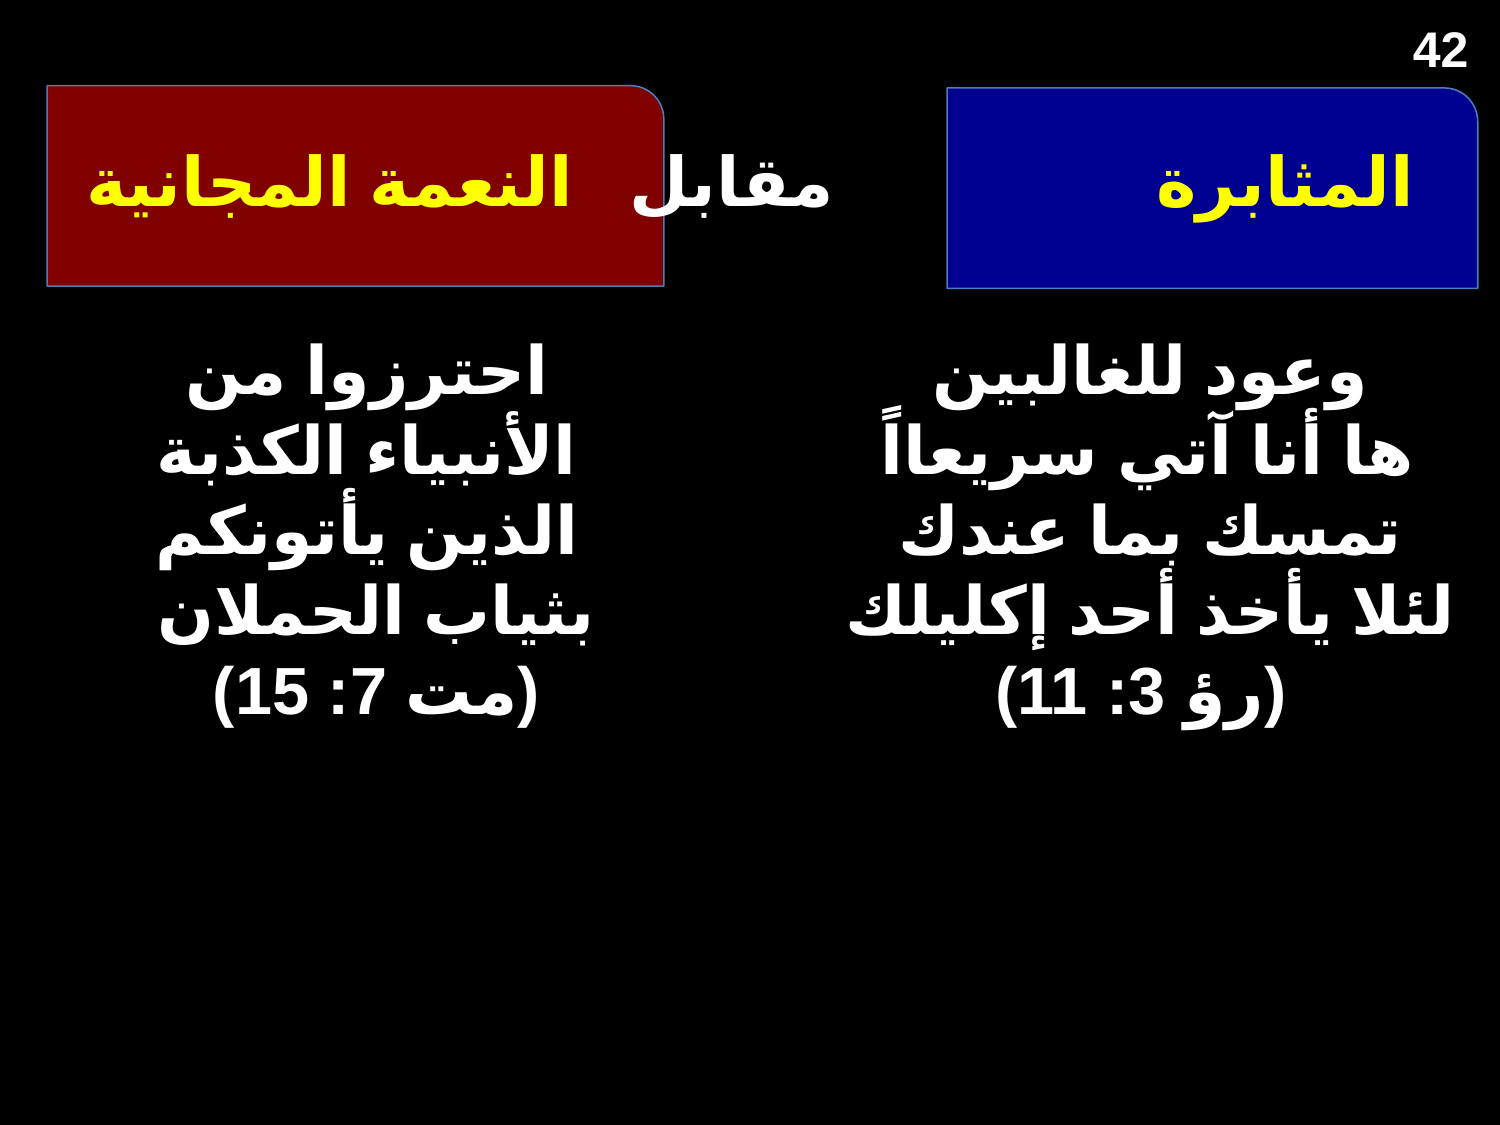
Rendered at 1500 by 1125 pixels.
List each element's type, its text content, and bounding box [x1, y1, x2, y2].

title المثابرة مقابل النعمة المجانية [0, 102, 1500, 256]
text_box احترزوا من الأنبياء الكذبة الذين يأتونكم بثياب الحملان (مت 7: 15) [26, 320, 726, 1092]
text_box [46, 84, 661, 102]
text_box [46, 256, 665, 287]
text_box [946, 87, 1473, 102]
text_box [946, 256, 1479, 290]
text_box 42 [1398, 9, 1484, 85]
text_box وعود للغالبين ها أنا آتي سريعااً تمسك بما عندك لئلا يأخذ أحد إكليلك (رؤ 3: 11) [816, 320, 1484, 1092]
